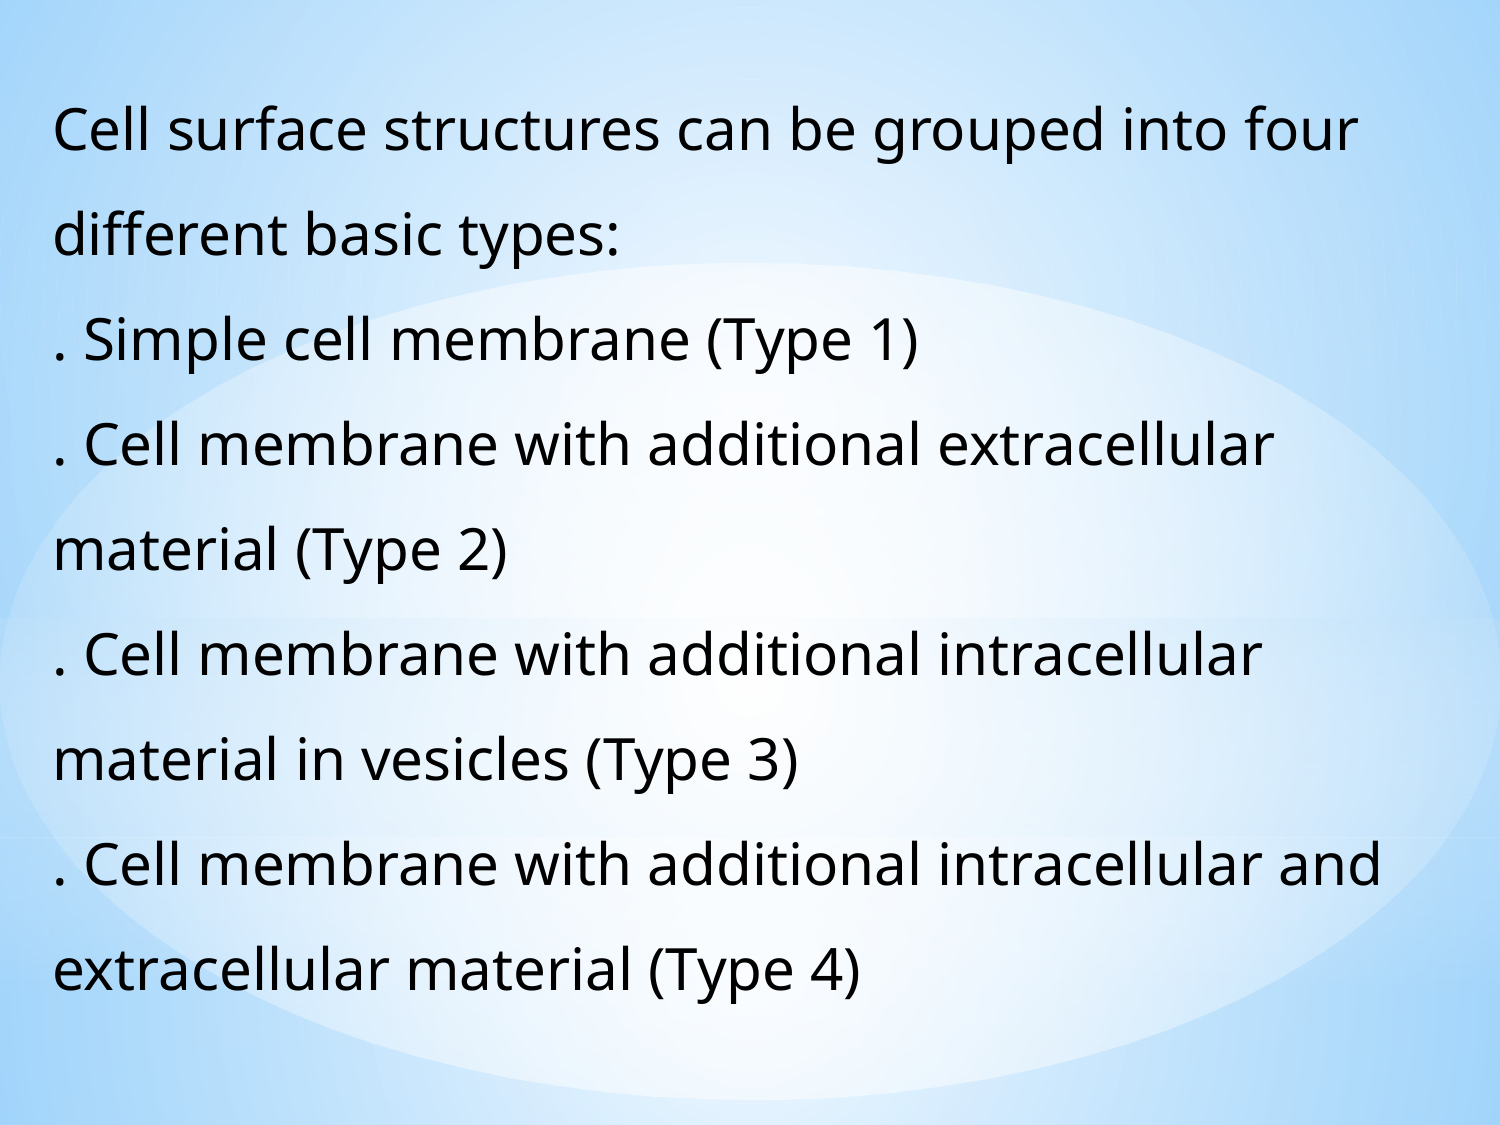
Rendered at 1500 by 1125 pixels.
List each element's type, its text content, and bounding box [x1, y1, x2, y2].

text_box Cell surface structures can be grouped into four different basic types: . Simple cell membrane (Type 1) . Cell membrane with additional extracellular material (Type 2) . Cell membrane with additional intracellular material in vesicles (Type 3) . Cell membrane with additional intracellular and extracellular material (Type 4) [37, 50, 1463, 1010]
